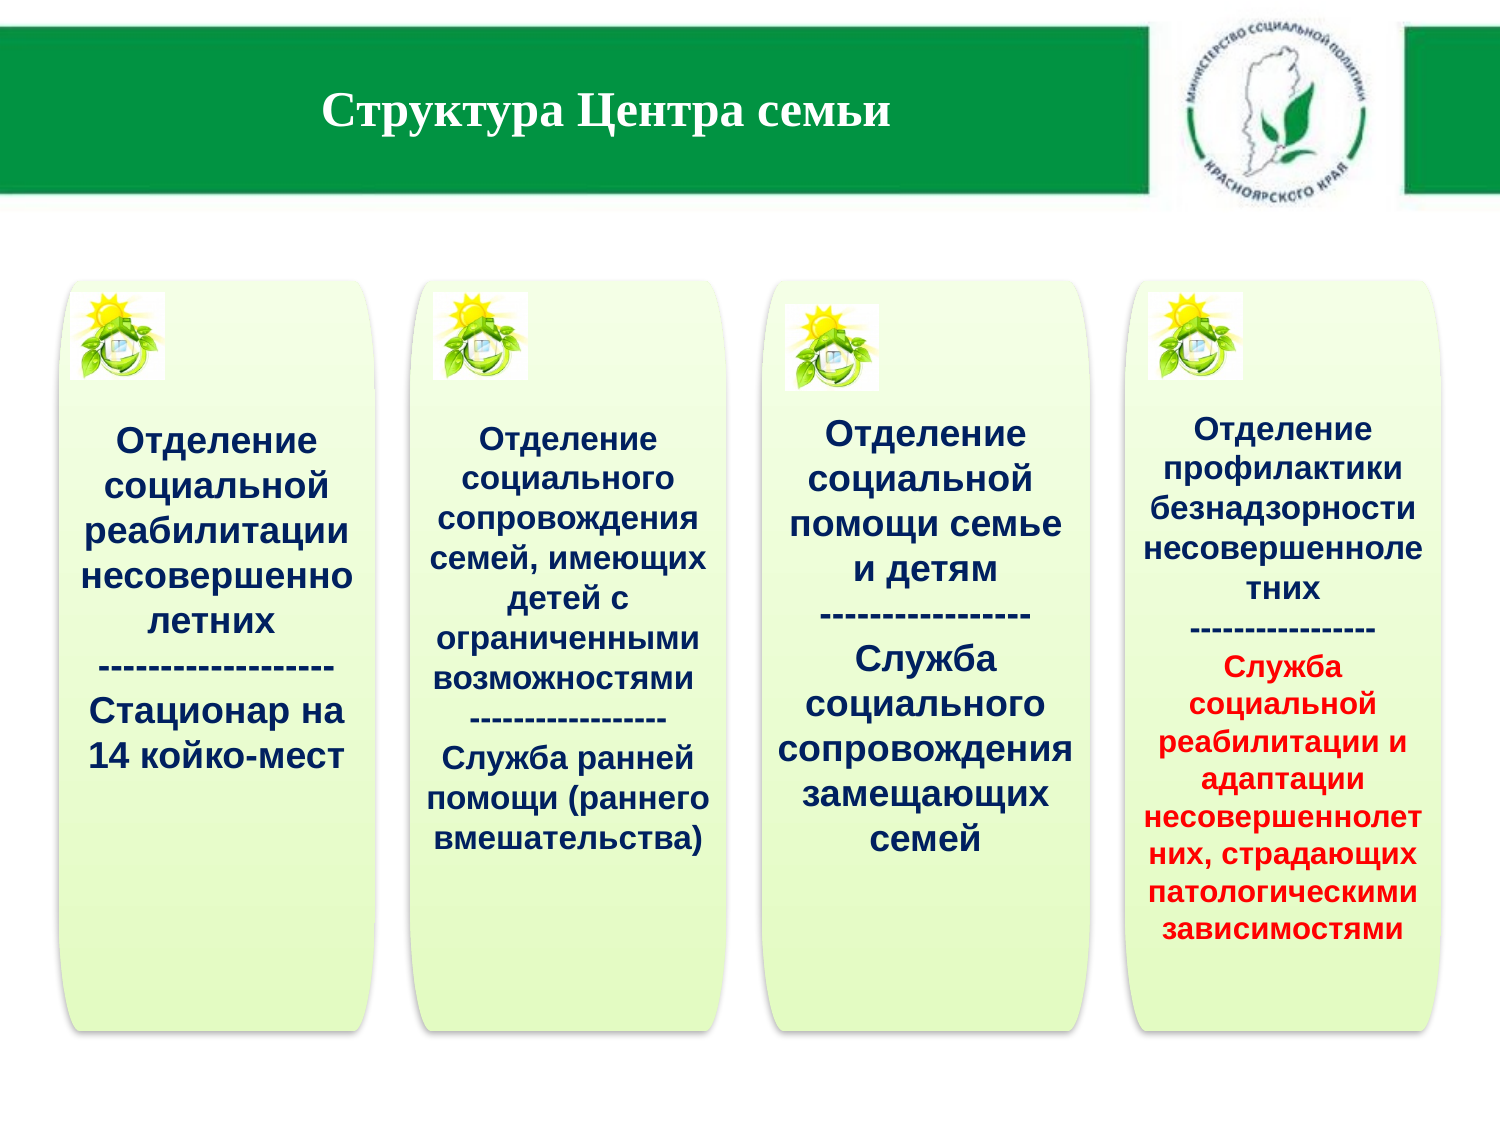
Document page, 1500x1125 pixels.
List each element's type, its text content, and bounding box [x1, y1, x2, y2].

picture [433, 292, 528, 380]
text_box Отделение социальной реабилитации несовершеннолетних ------------------- Стационар на 14 койко-мест [57, 280, 376, 1032]
picture [1148, 292, 1243, 380]
picture [0, 0, 1500, 250]
text_box Отделение социального сопровождения семей, имеющих детей с ограниченными возможностями ------------------ Служба ранней помощи (раннего вмешательства) [409, 280, 728, 1032]
text_box Отделение социальной помощи семье и детям ----------------- Служба социального сопровождения замещающих семей [760, 280, 1091, 1032]
text_box Отделение профилактики безнадзорности несовершеннолетних ----------------- Служба социальной реабилитации и адаптации несовершеннолетних, страдающих патологическими зависимостями [1124, 280, 1443, 1032]
picture [70, 292, 165, 380]
picture [784, 304, 880, 392]
